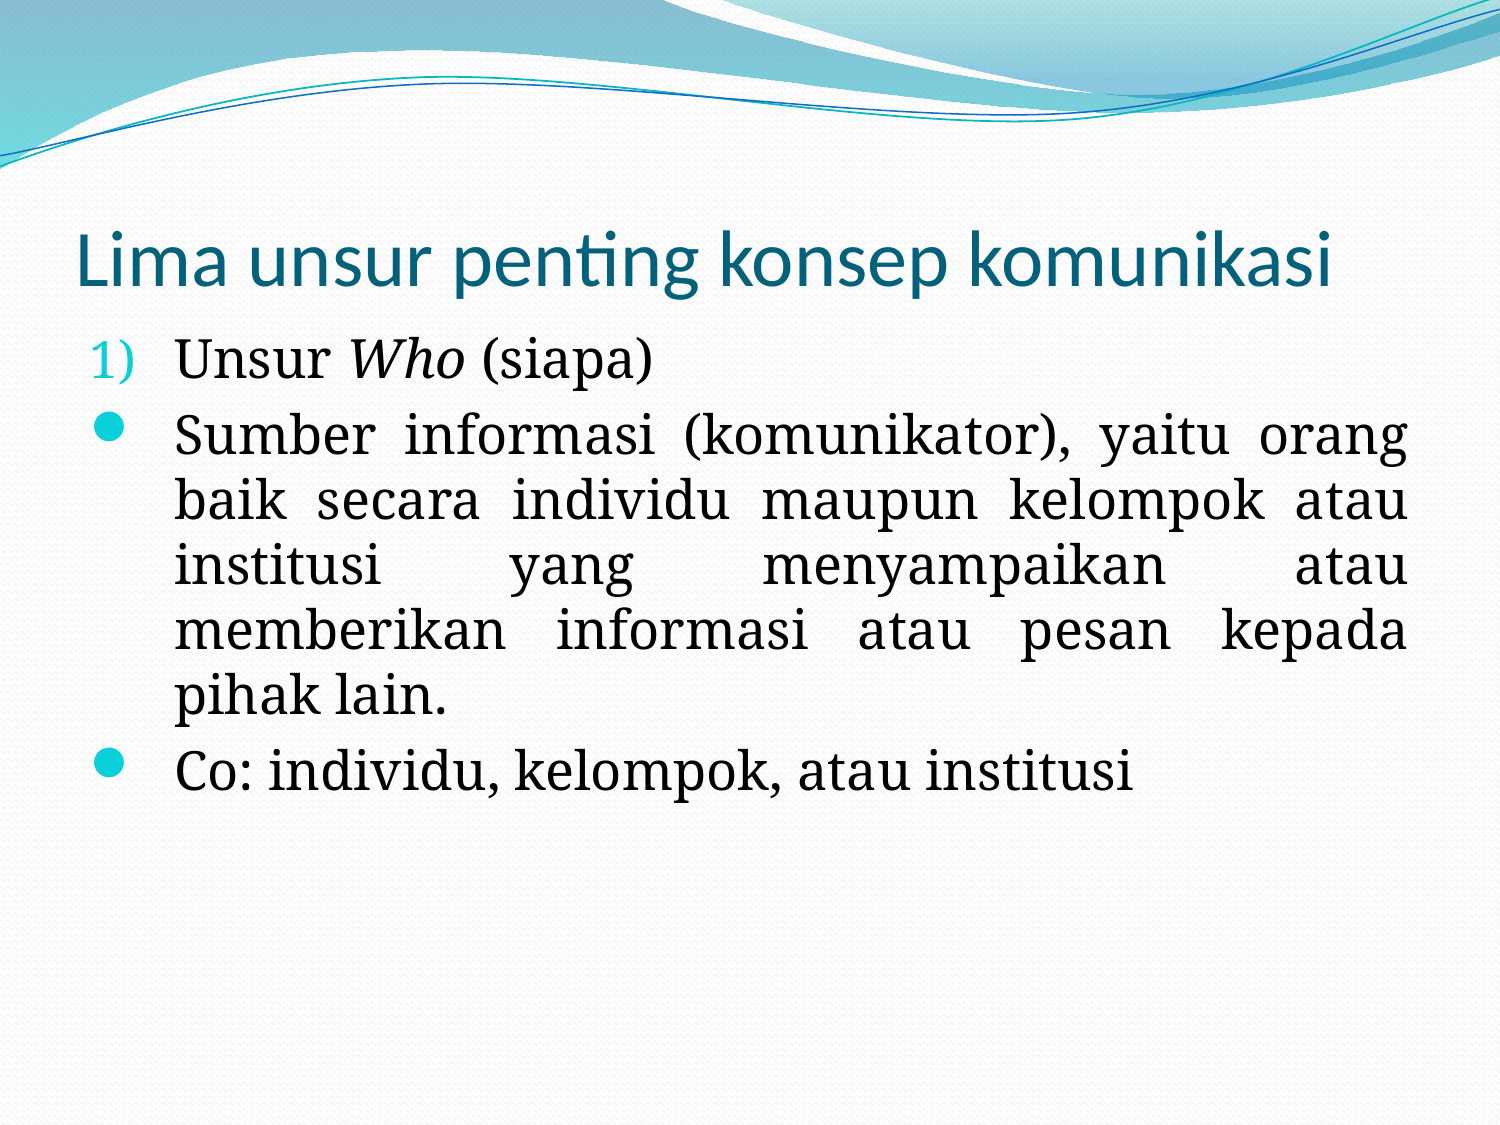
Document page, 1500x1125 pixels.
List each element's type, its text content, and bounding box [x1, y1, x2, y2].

list Unsur Who (siapa) Sumber informasi (komunikator), yaitu orang baik secara individu maupun kelompok atau institusi yang menyampaikan atau memberikan informasi atau pesan kepada pihak lain. Co: individu, kelompok, atau institusi [75, 317, 1425, 1038]
title Lima unsur penting konsep komunikasi [75, 115, 1425, 303]
